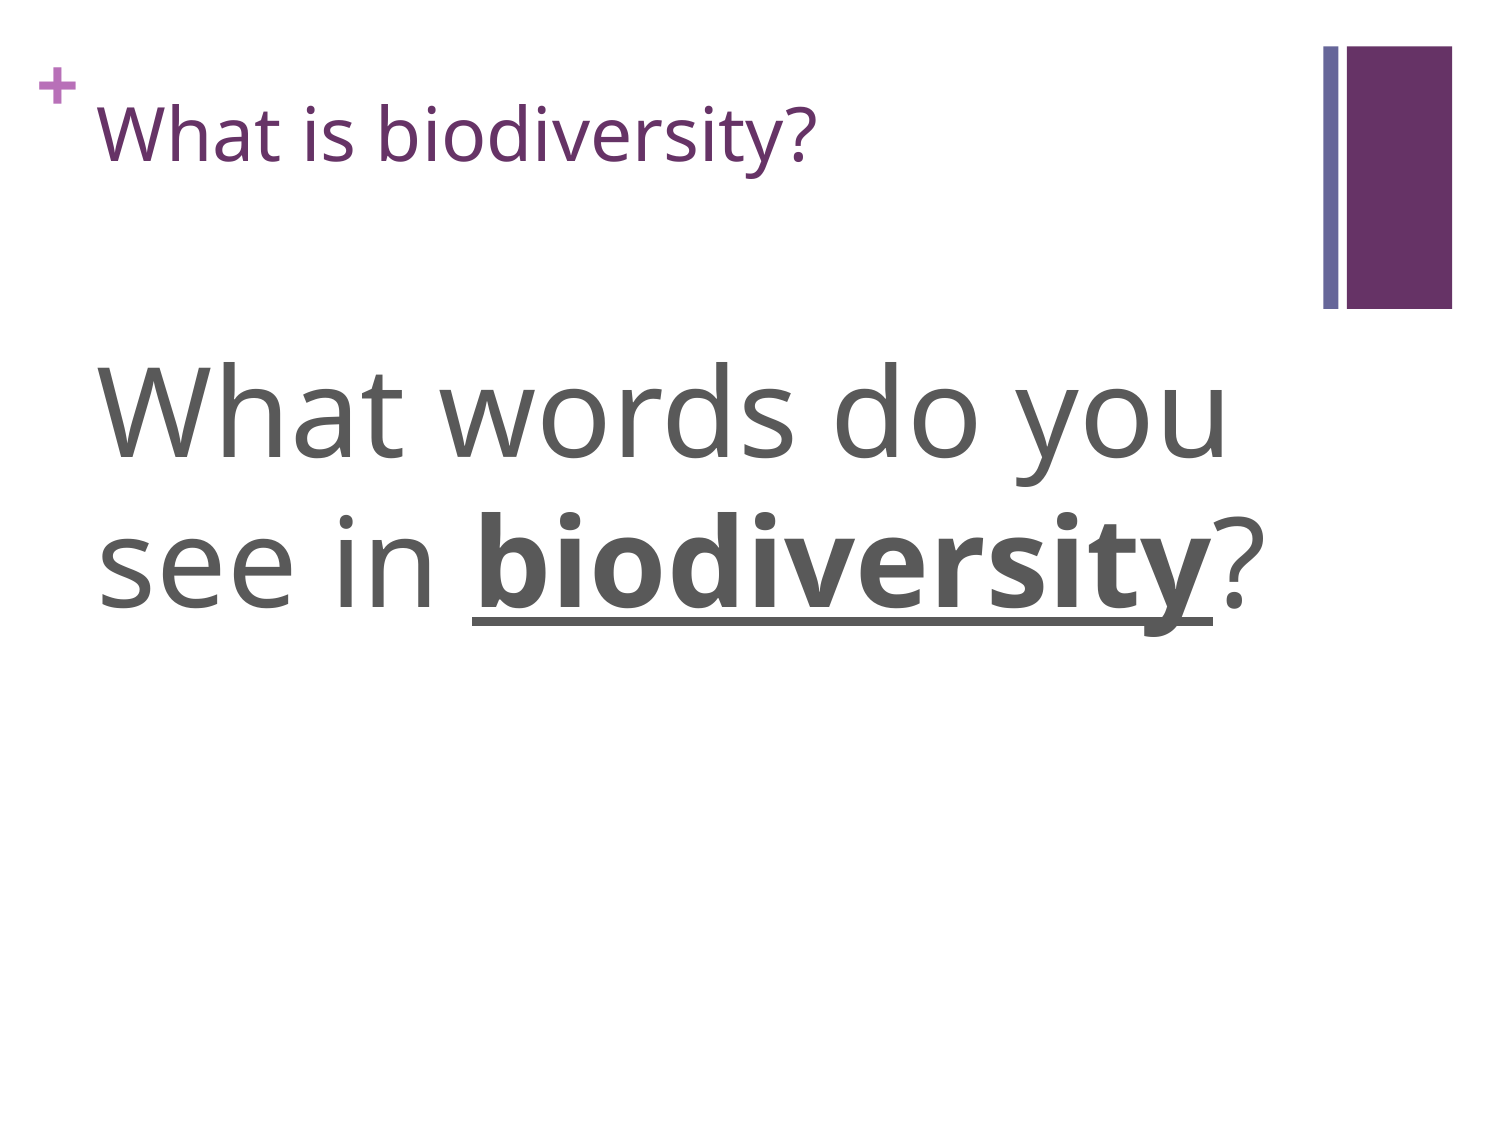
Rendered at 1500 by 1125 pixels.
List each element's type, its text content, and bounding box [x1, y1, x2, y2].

title What is biodiversity? [81, 79, 1322, 263]
list What words do you see in biodiversity? [81, 324, 1322, 1005]
